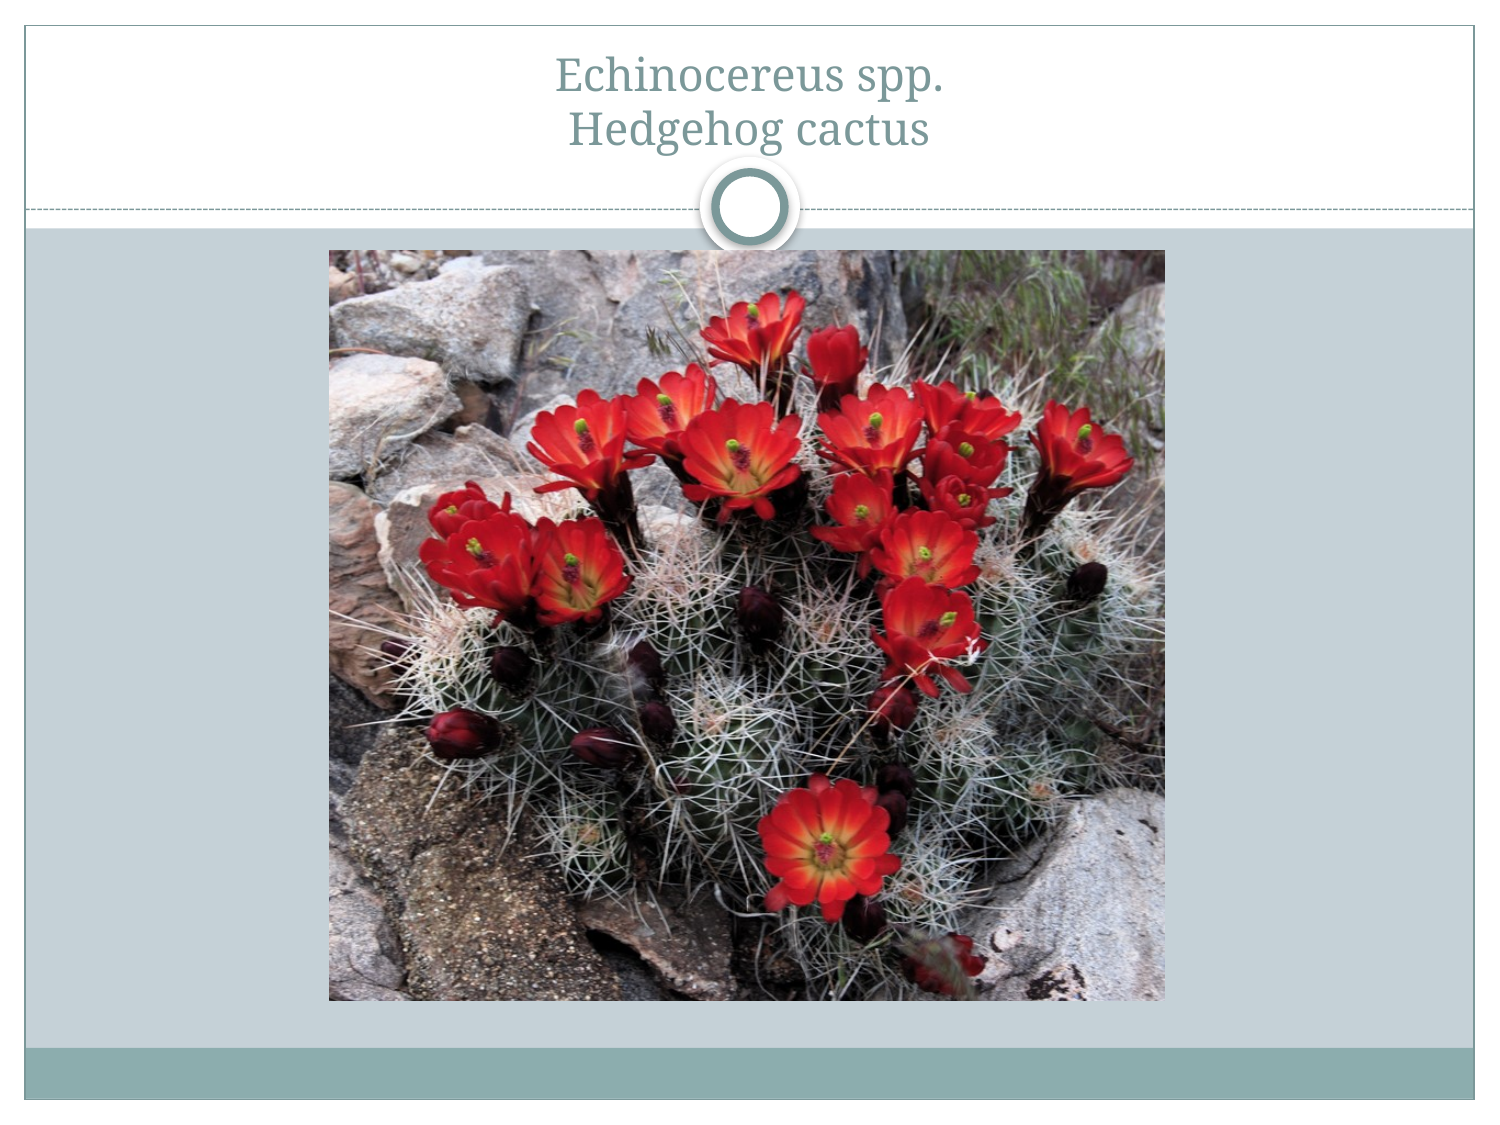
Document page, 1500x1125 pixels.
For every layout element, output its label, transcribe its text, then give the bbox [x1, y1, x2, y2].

title Echinocereus spp. Hedgehog cactus [49, 37, 1450, 162]
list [328, 250, 1165, 1001]
